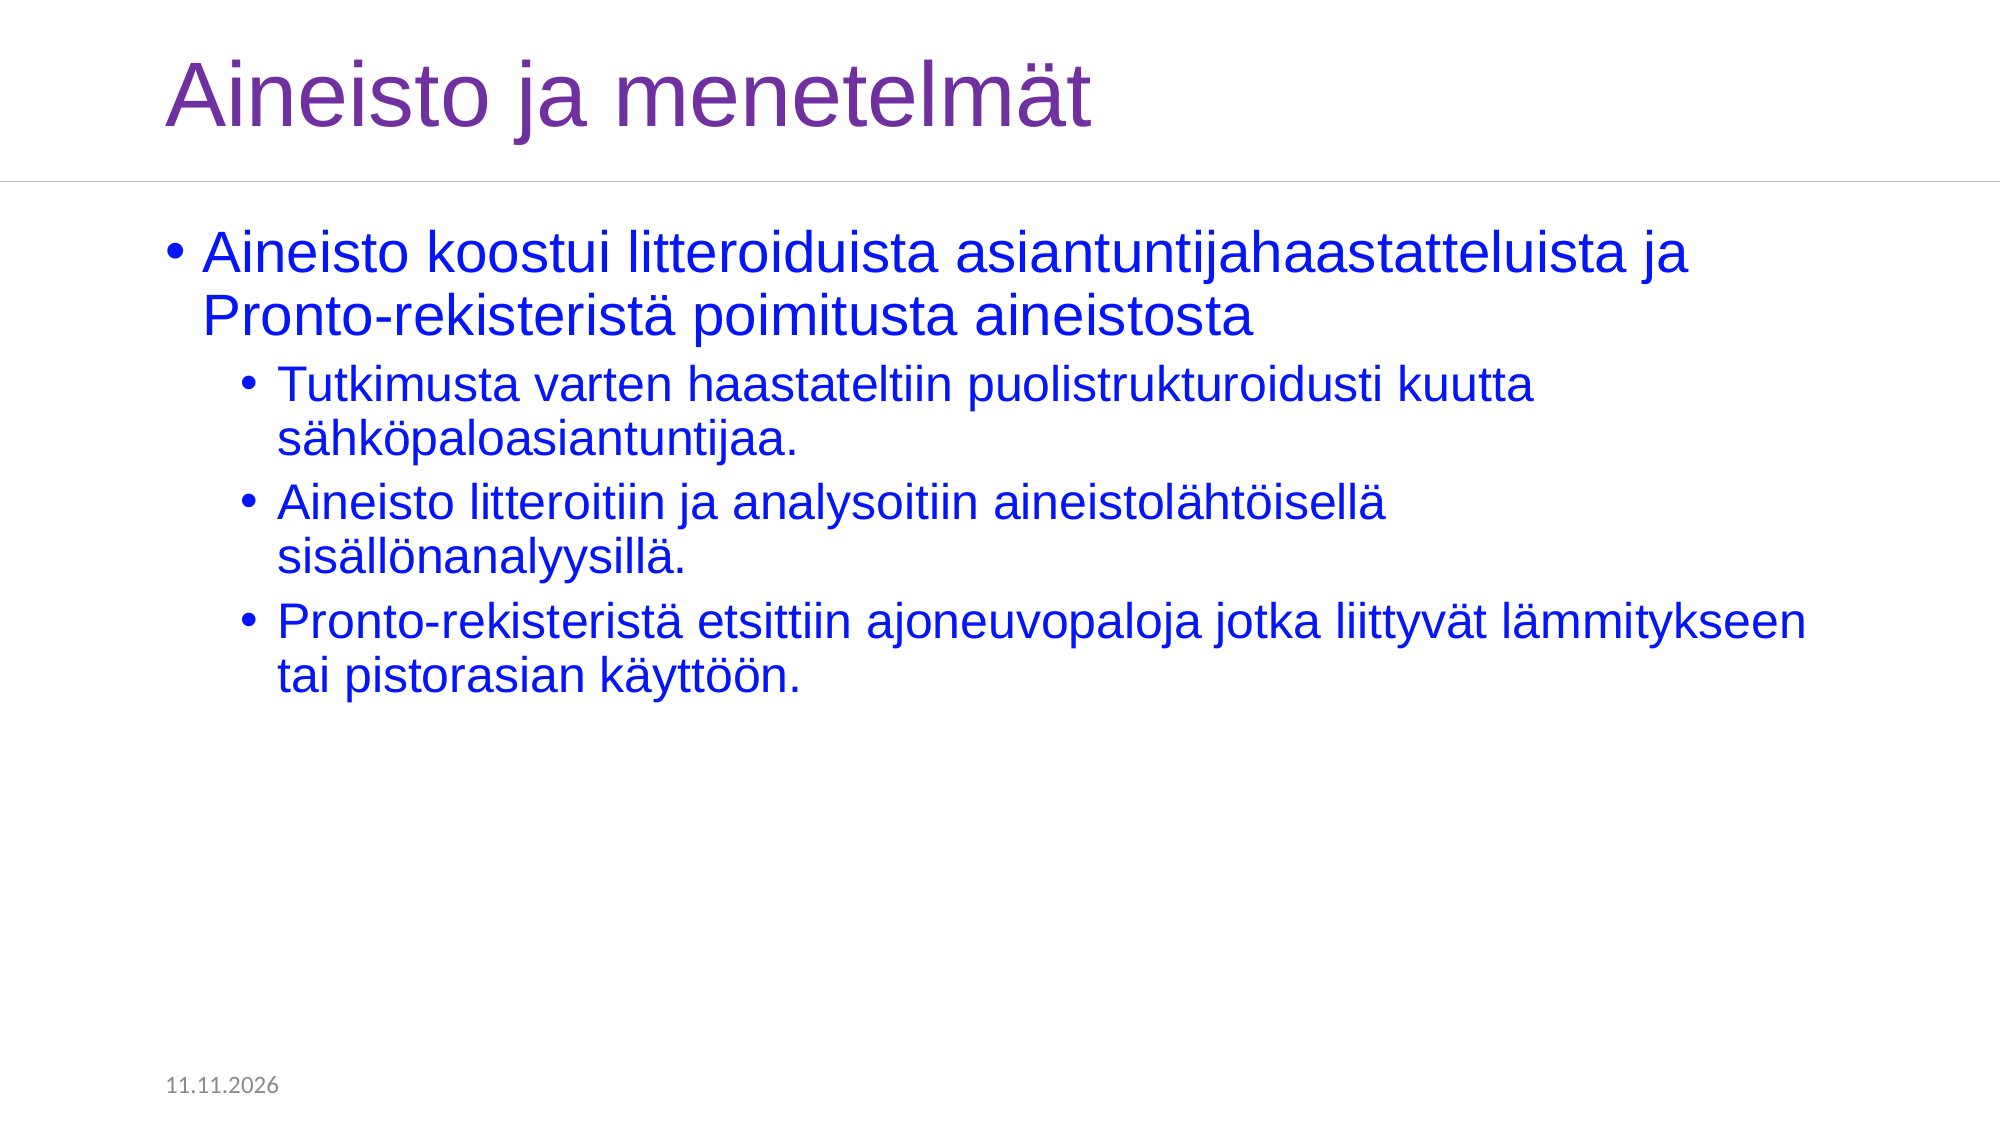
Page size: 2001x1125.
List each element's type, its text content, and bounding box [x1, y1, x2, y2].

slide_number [150, 1063, 338, 1103]
title Aineisto ja menetelmät [150, 22, 1538, 172]
list Aineisto koostui litteroiduista asiantuntijahaastatteluista ja Pronto-rekisteristä poimitusta aineistosta Tutkimusta varten haastateltiin puolistrukturoidusti kuutta sähköpaloasiantuntijaa. Aineisto litteroitiin ja analysoitiin aineistolähtöisellä sisällönanalyysillä. Pronto-rekisteristä etsittiin ajoneuvopaloja jotka liittyvät lämmitykseen tai pistorasian käyttöön. [150, 214, 1826, 1012]
